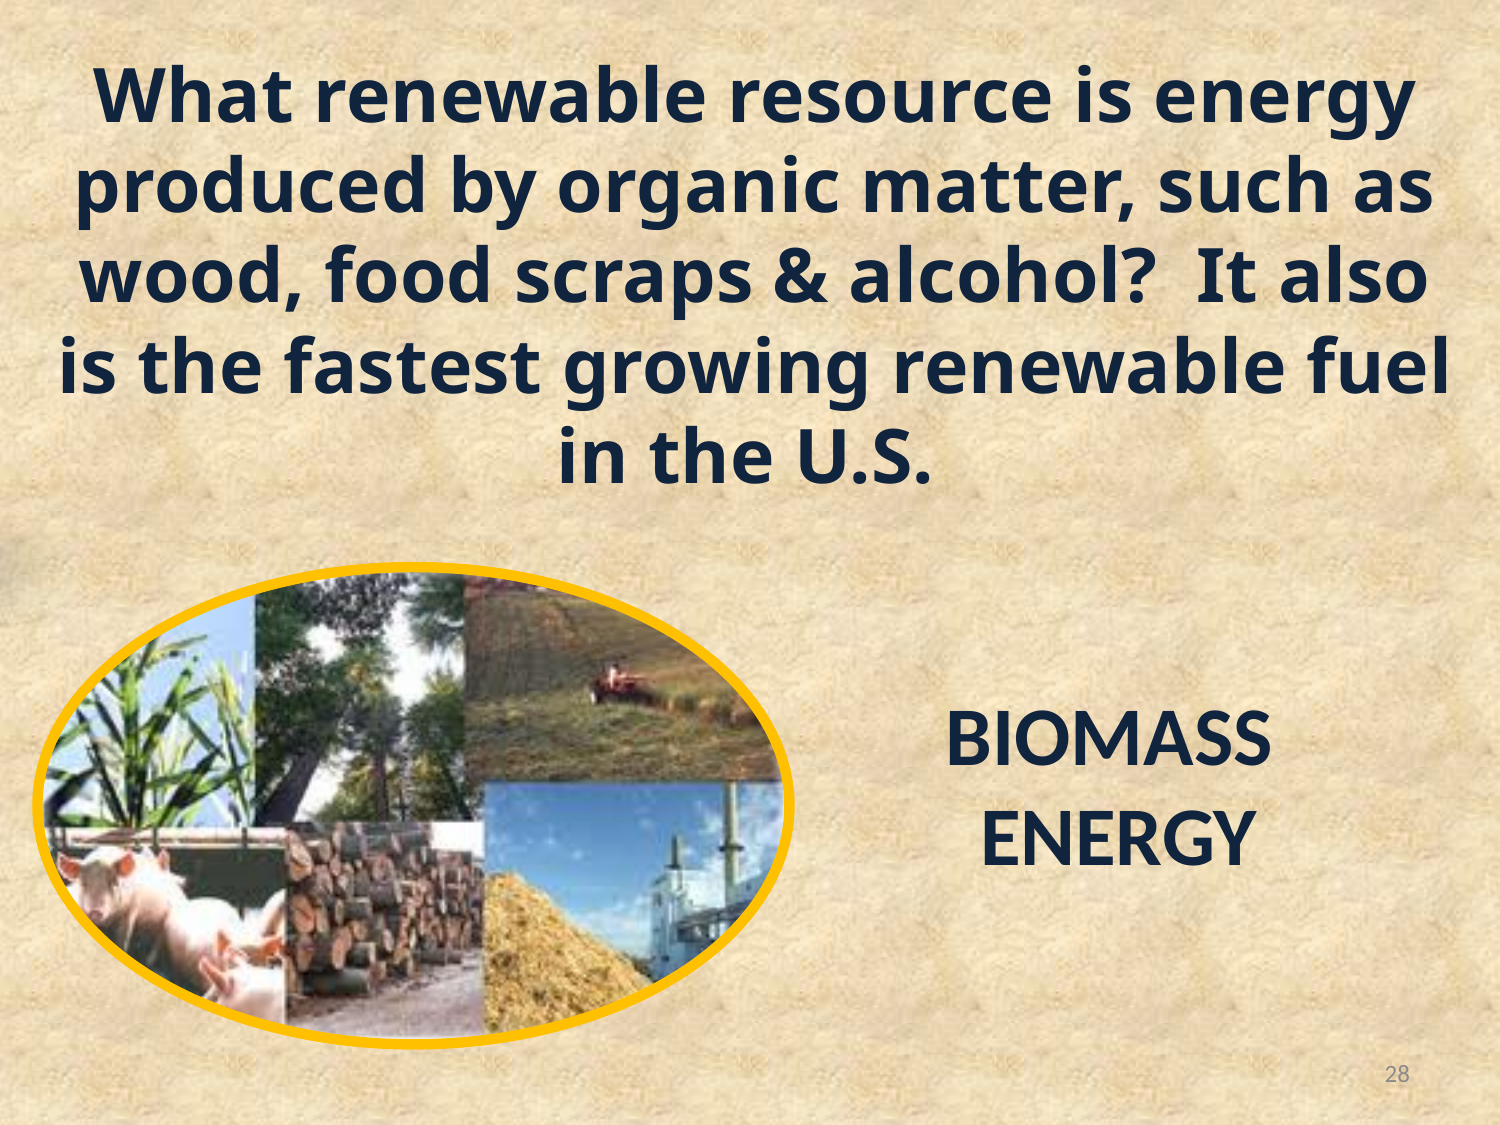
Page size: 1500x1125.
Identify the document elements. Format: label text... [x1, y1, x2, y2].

slide_number 28 [1074, 1042, 1425, 1103]
text_box BIOMASS ENERGY [794, 674, 1463, 890]
picture [0, 0, 1500, 1125]
title What renewable resource is energy produced by organic matter, such as wood, food scraps & alcohol? It also is the fastest growing renewable fuel in the U.S. [23, 37, 1487, 508]
